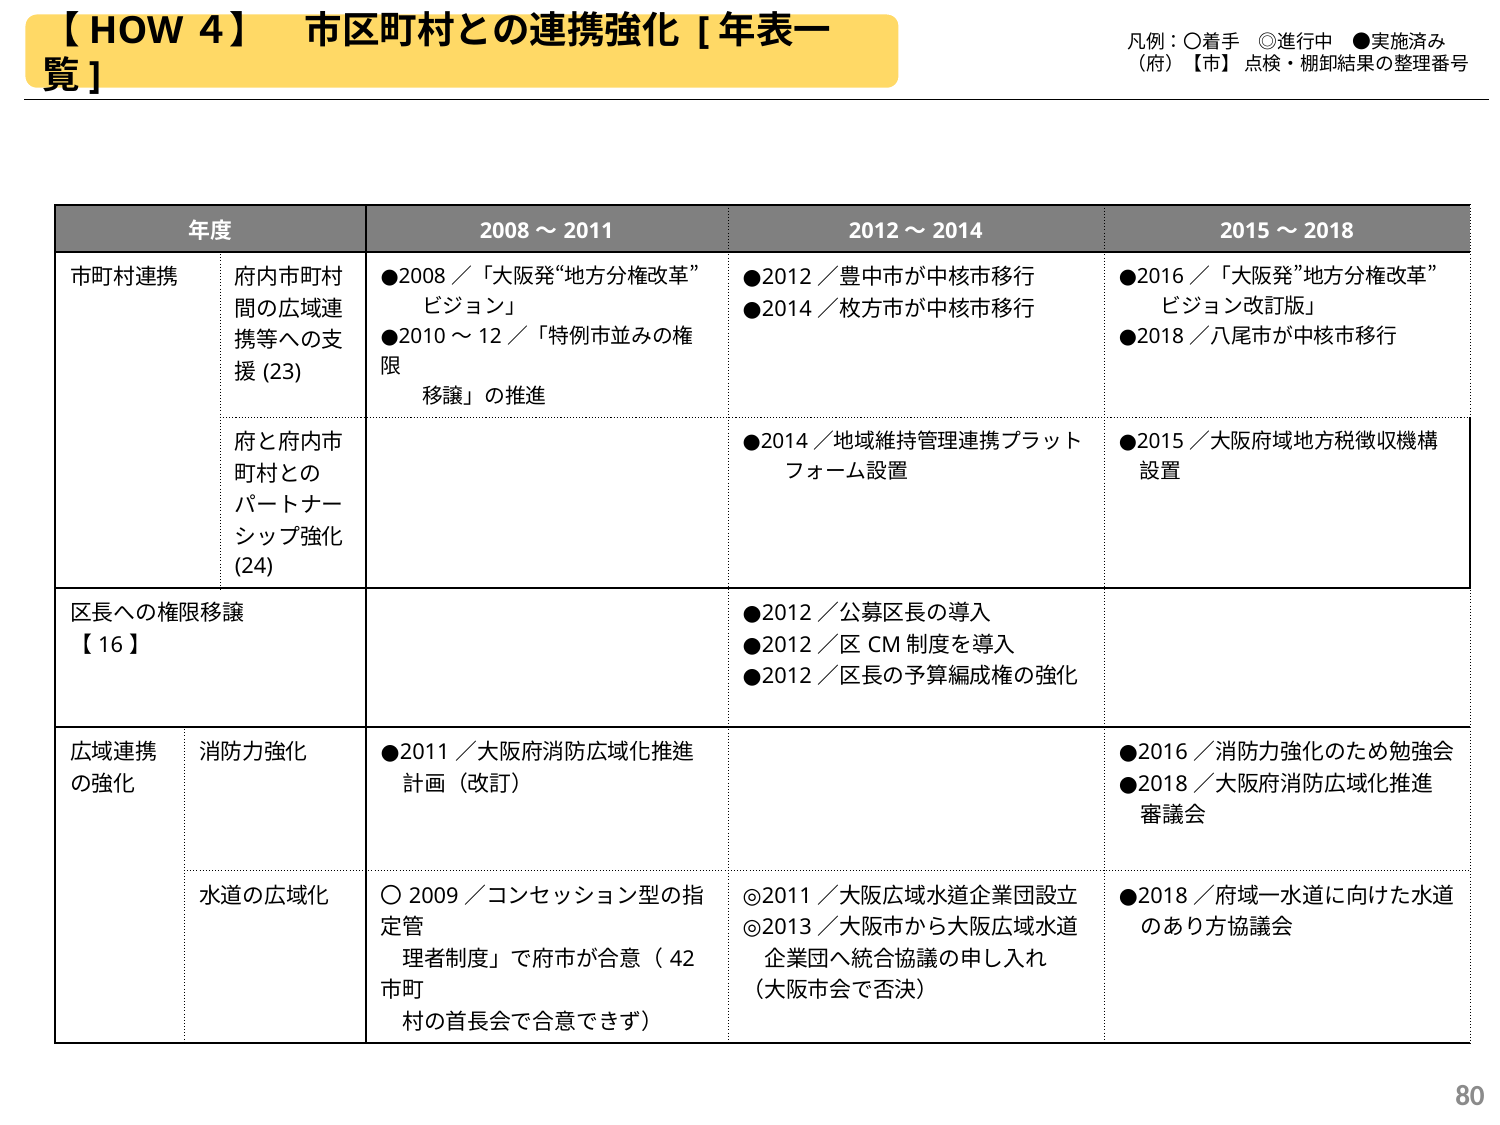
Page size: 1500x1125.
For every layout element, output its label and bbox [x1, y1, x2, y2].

table_cell [56, 728, 365, 1042]
table_cell [367, 253, 1470, 587]
text_box [1037, 21, 1484, 82]
table_cell [367, 728, 1470, 1042]
table_cell [56, 589, 365, 726]
slide_number [1162, 1063, 1500, 1124]
table_cell [56, 253, 365, 587]
table_cell [367, 589, 1470, 726]
table_header [367, 206, 1470, 251]
text_box [22, 11, 902, 91]
table_header [56, 206, 365, 251]
